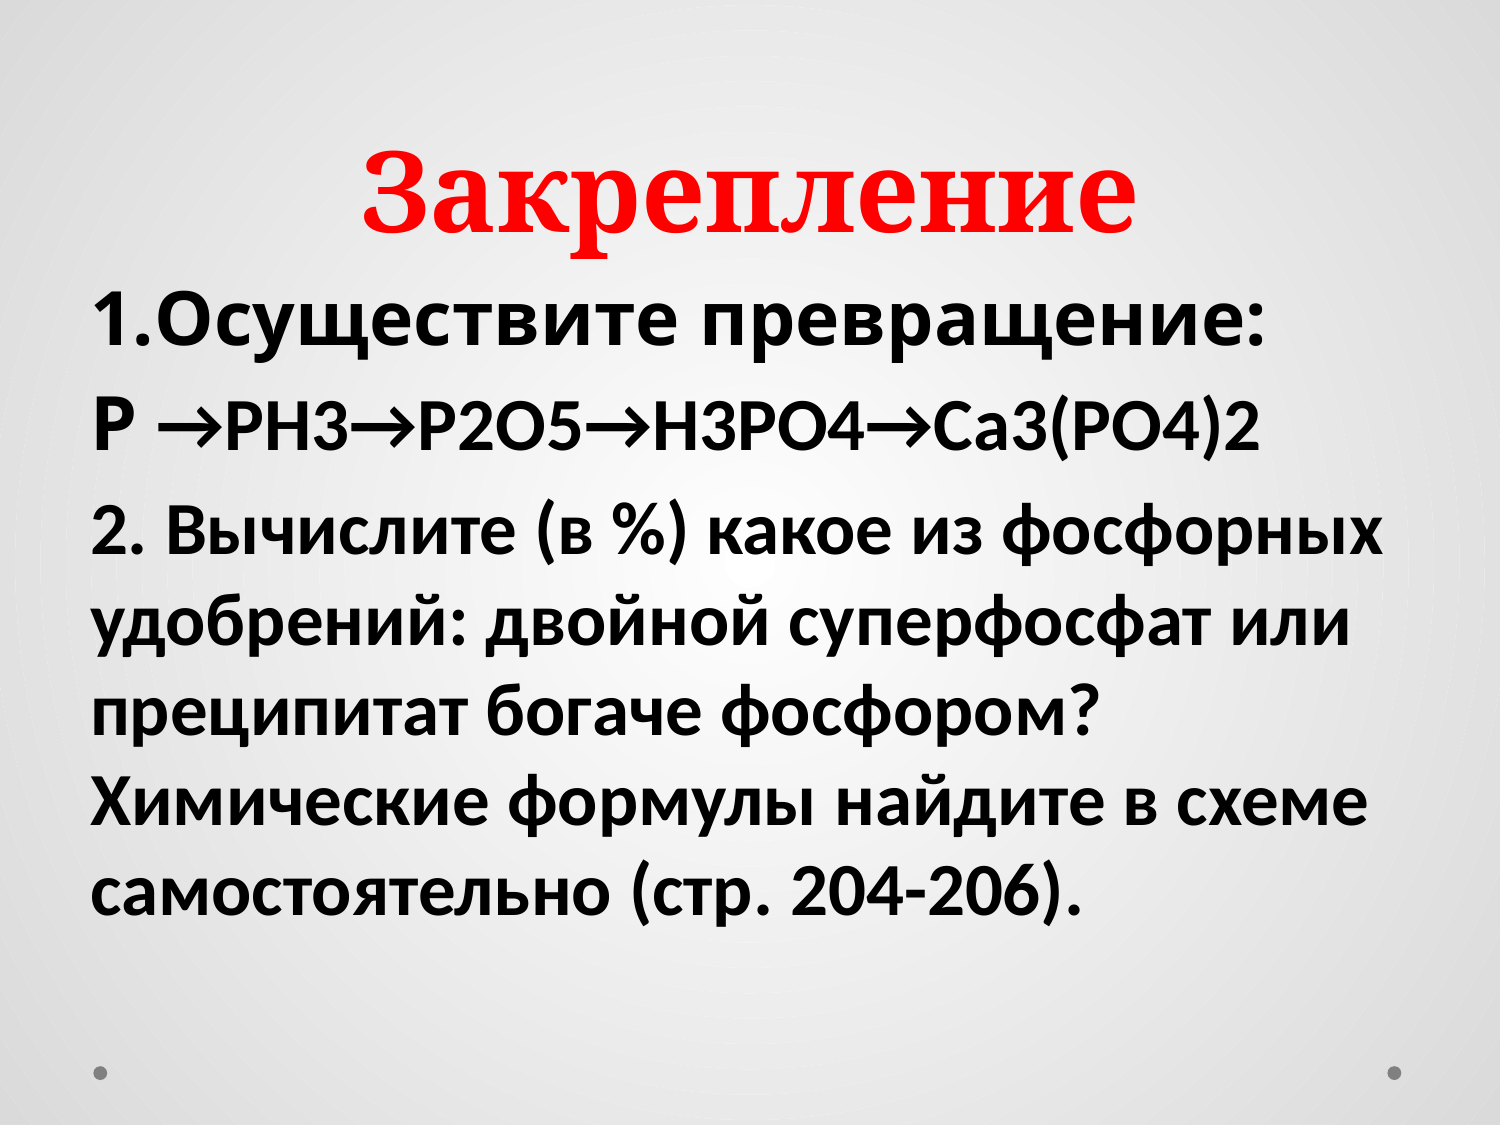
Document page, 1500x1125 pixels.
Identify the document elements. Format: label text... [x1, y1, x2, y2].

title Закрепление [75, 0, 1425, 262]
list 1.Осуществите превращение: P →PH3→P2O5→H3PO4→Ca3(PO4)2 2. Вычислите (в %) какое из фосфорных удобрений: двойной суперфосфат или преципитат богаче фосфором? Химические формулы найдите в схеме самостоятельно (стр. 204-206). [75, 262, 1425, 1005]
